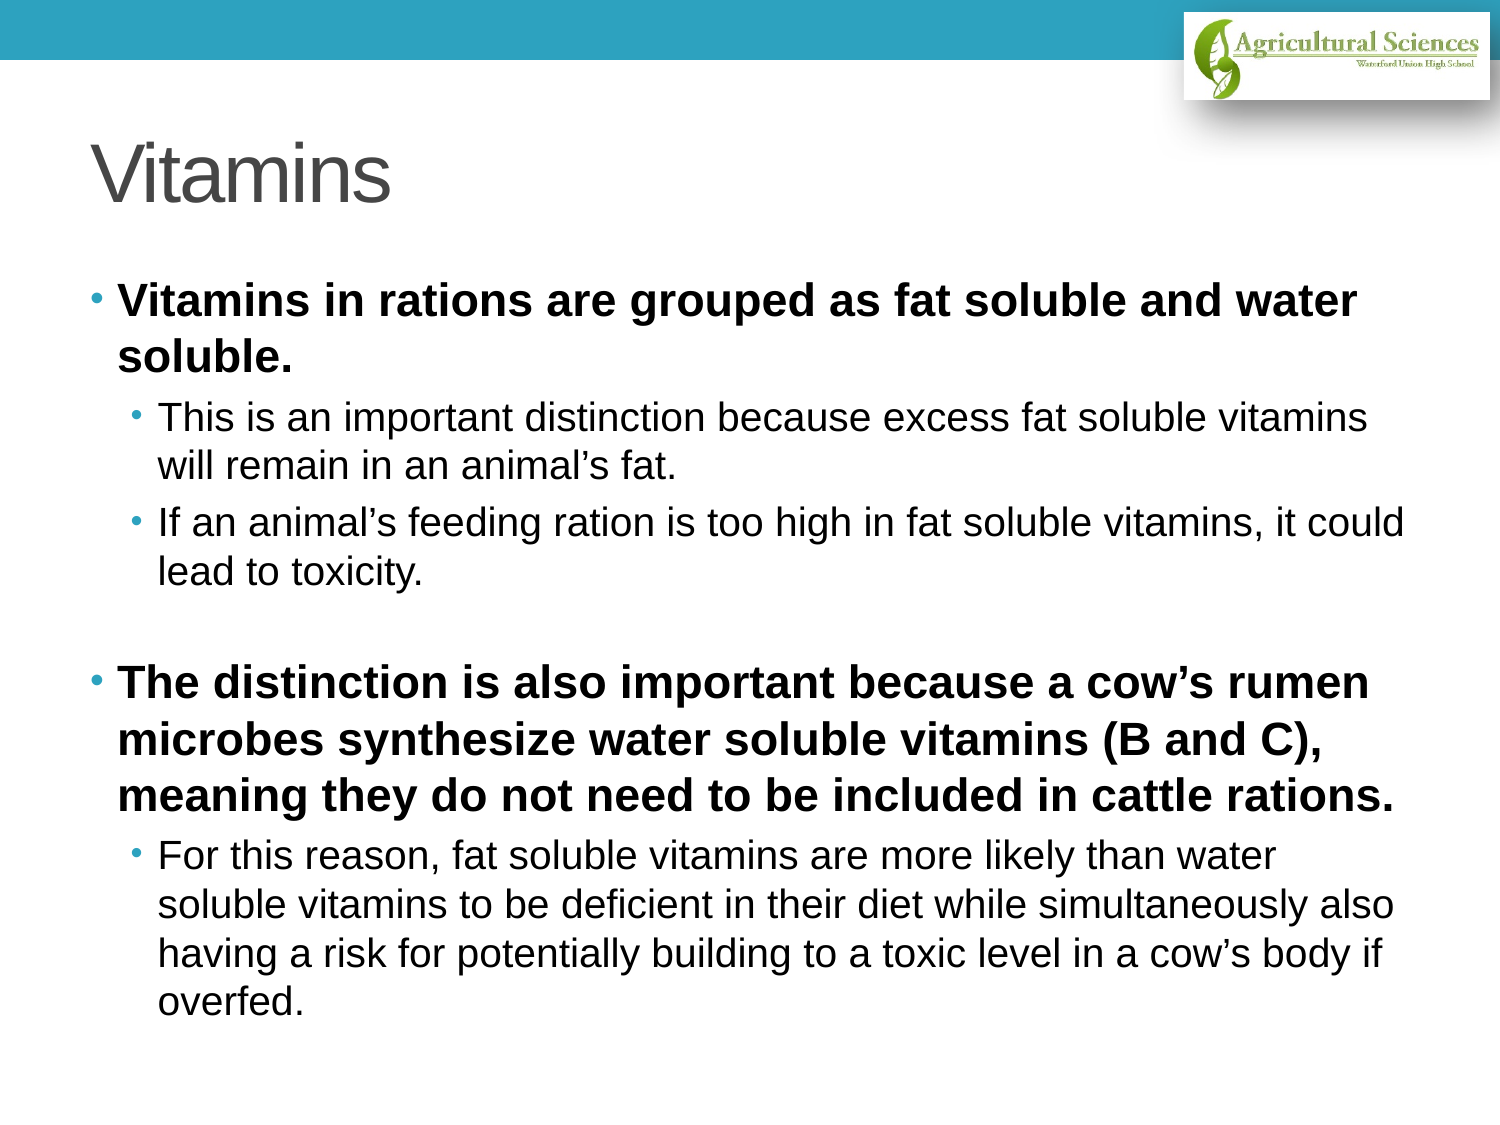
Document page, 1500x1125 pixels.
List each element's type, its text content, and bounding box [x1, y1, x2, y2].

list Vitamins in rations are grouped as fat soluble and water soluble. This is an important distinction because excess fat soluble vitamins will remain in an animal’s fat. If an animal’s feeding ration is too high in fat soluble vitamins, it could lead to toxicity. The distinction is also important because a cow’s rumen microbes synthesize water soluble vitamins (B and C), meaning they do not need to be included in cattle rations. For this reason, fat soluble vitamins are more likely than water soluble vitamins to be deficient in their diet while simultaneously also having a risk for potentially building to a toxic level in a cow’s body if overfed. [75, 262, 1425, 1063]
title Vitamins [75, 87, 1425, 250]
picture [1183, 12, 1490, 100]
